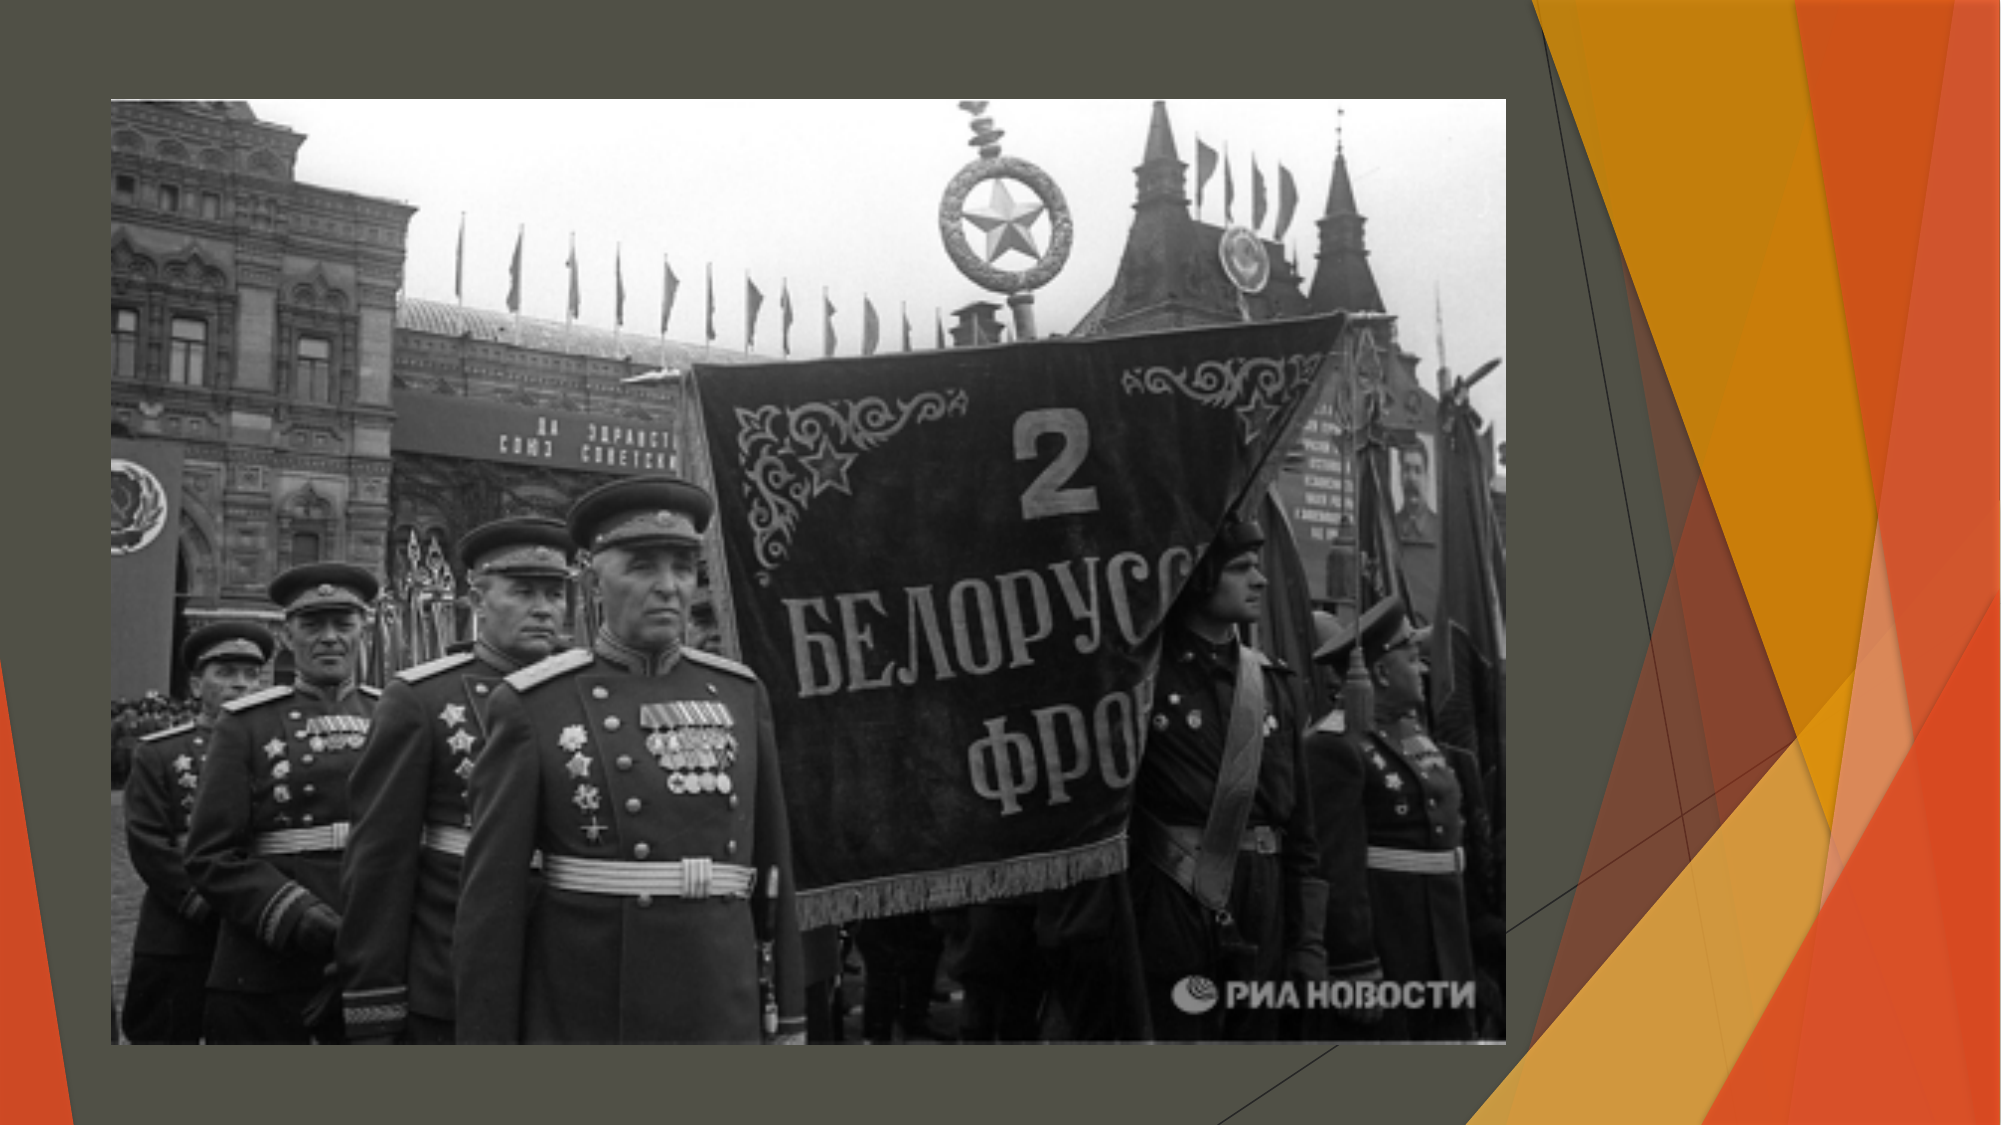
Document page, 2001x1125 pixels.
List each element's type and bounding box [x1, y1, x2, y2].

picture [110, 99, 1506, 1045]
